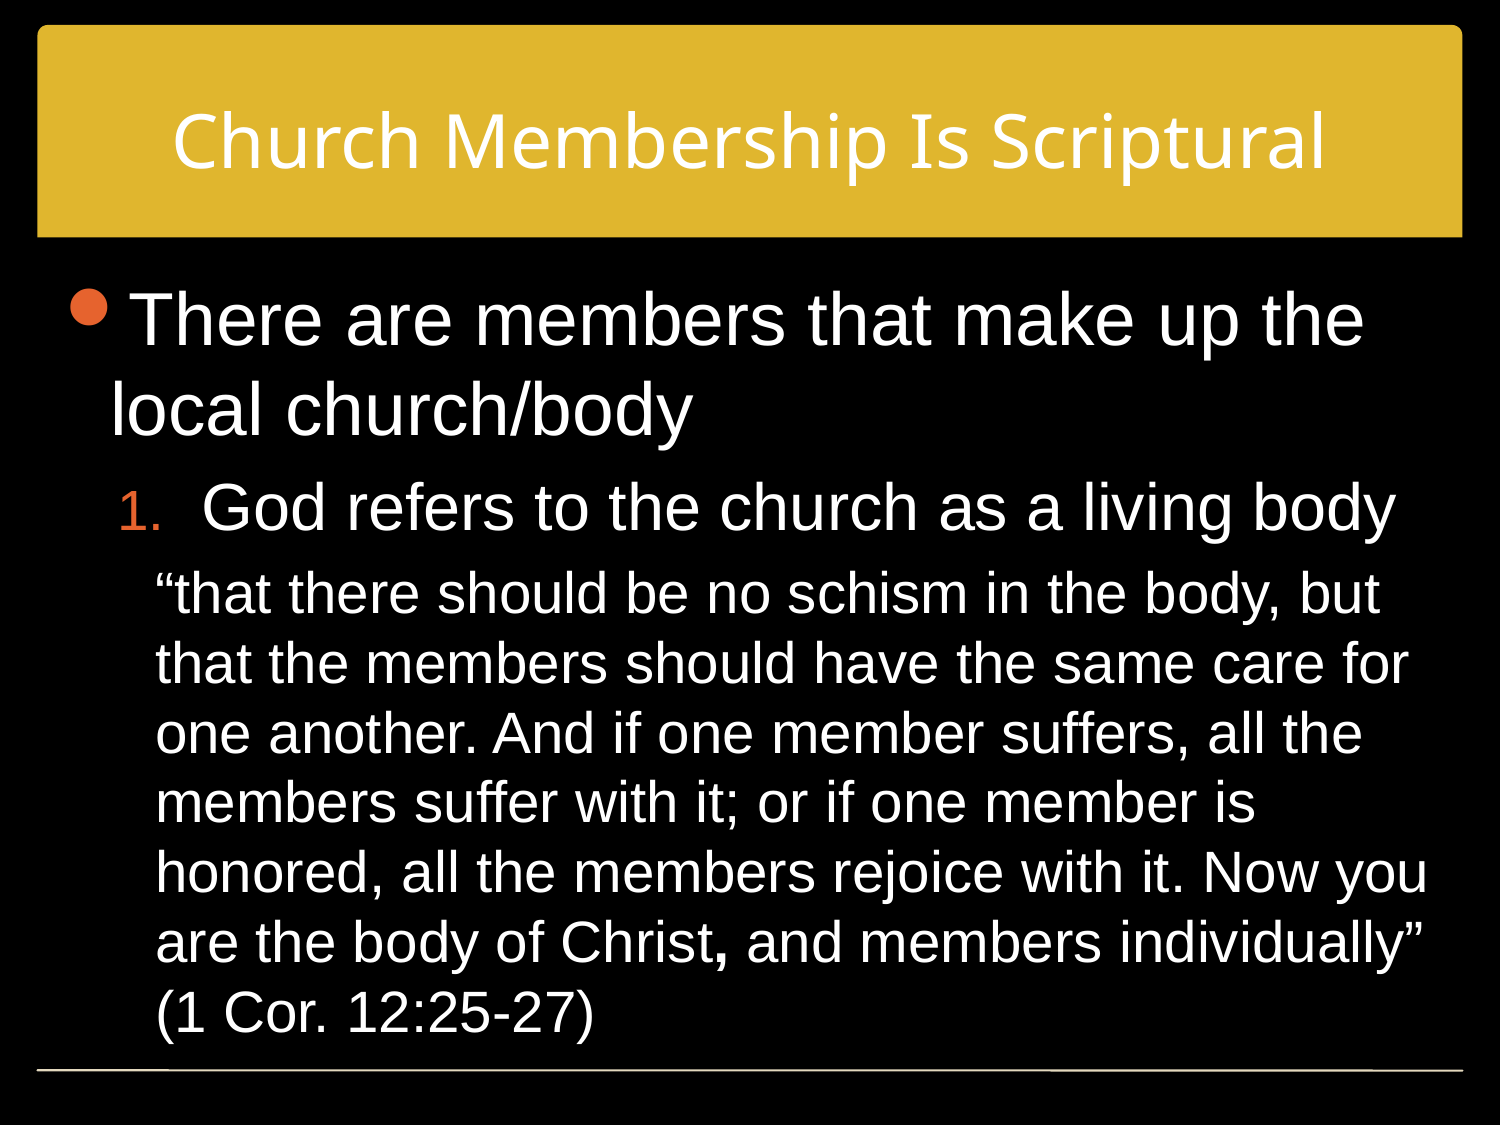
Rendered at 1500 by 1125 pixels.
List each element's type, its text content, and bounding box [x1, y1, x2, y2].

title Church Membership Is Scriptural [50, 45, 1450, 233]
list There are members that make up the local church/body God refers to the church as a living body “that there should be no schism in the body, but that the members should have the same care for one another. And if one member suffers, all the members suffer with it; or if one member is honored, all the members rejoice with it. Now you are the body of Christ, and members individually” (1 Cor. 12:25-27) [50, 262, 1450, 1125]
